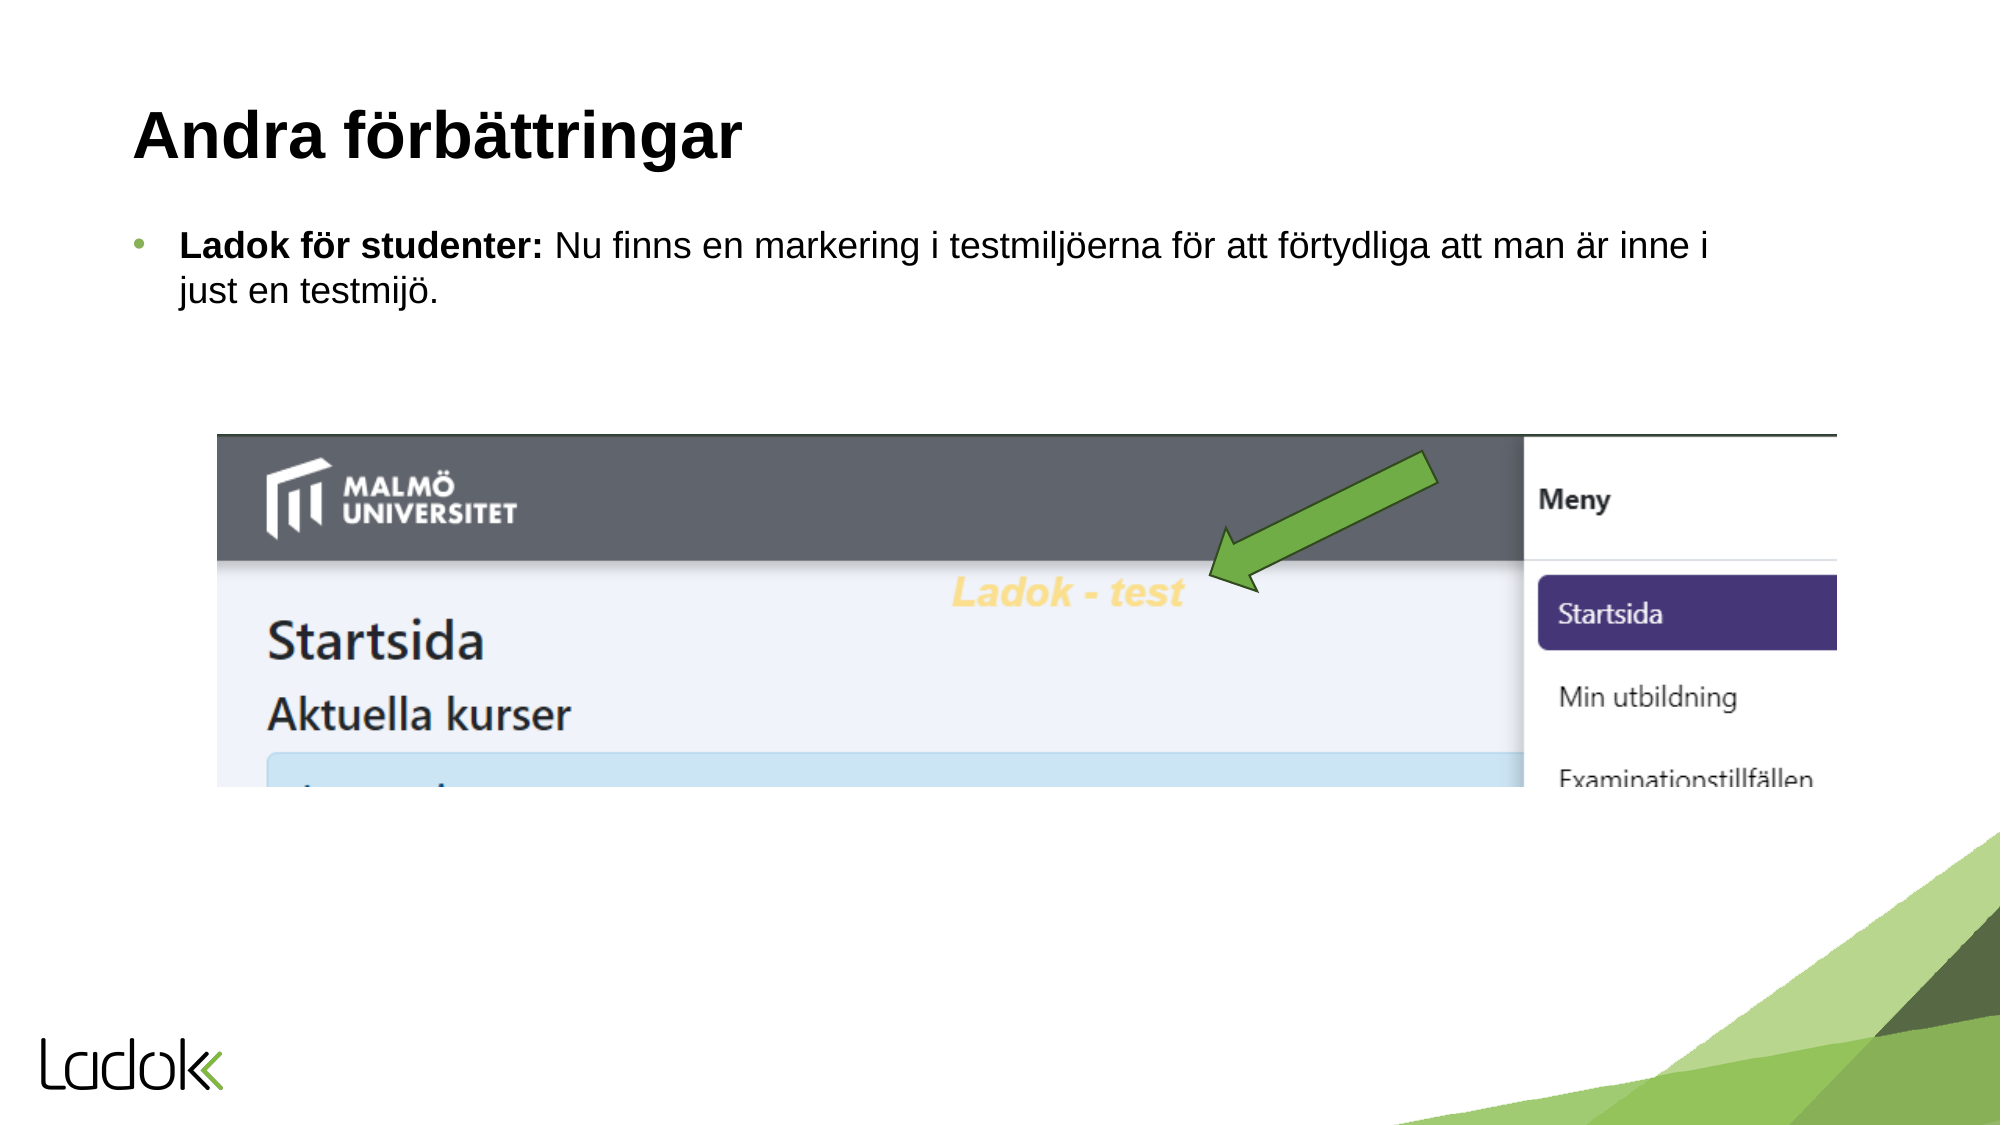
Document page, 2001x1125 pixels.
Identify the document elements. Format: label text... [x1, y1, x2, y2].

picture [41, 1038, 224, 1091]
picture [1275, 832, 2000, 1125]
list Ladok för studenter: Nu finns en markering i testmiljöerna för att förtydliga att man är inne i just en testmijö. [117, 213, 1783, 854]
title Andra förbättringar [117, 94, 1783, 213]
picture [217, 434, 1837, 787]
